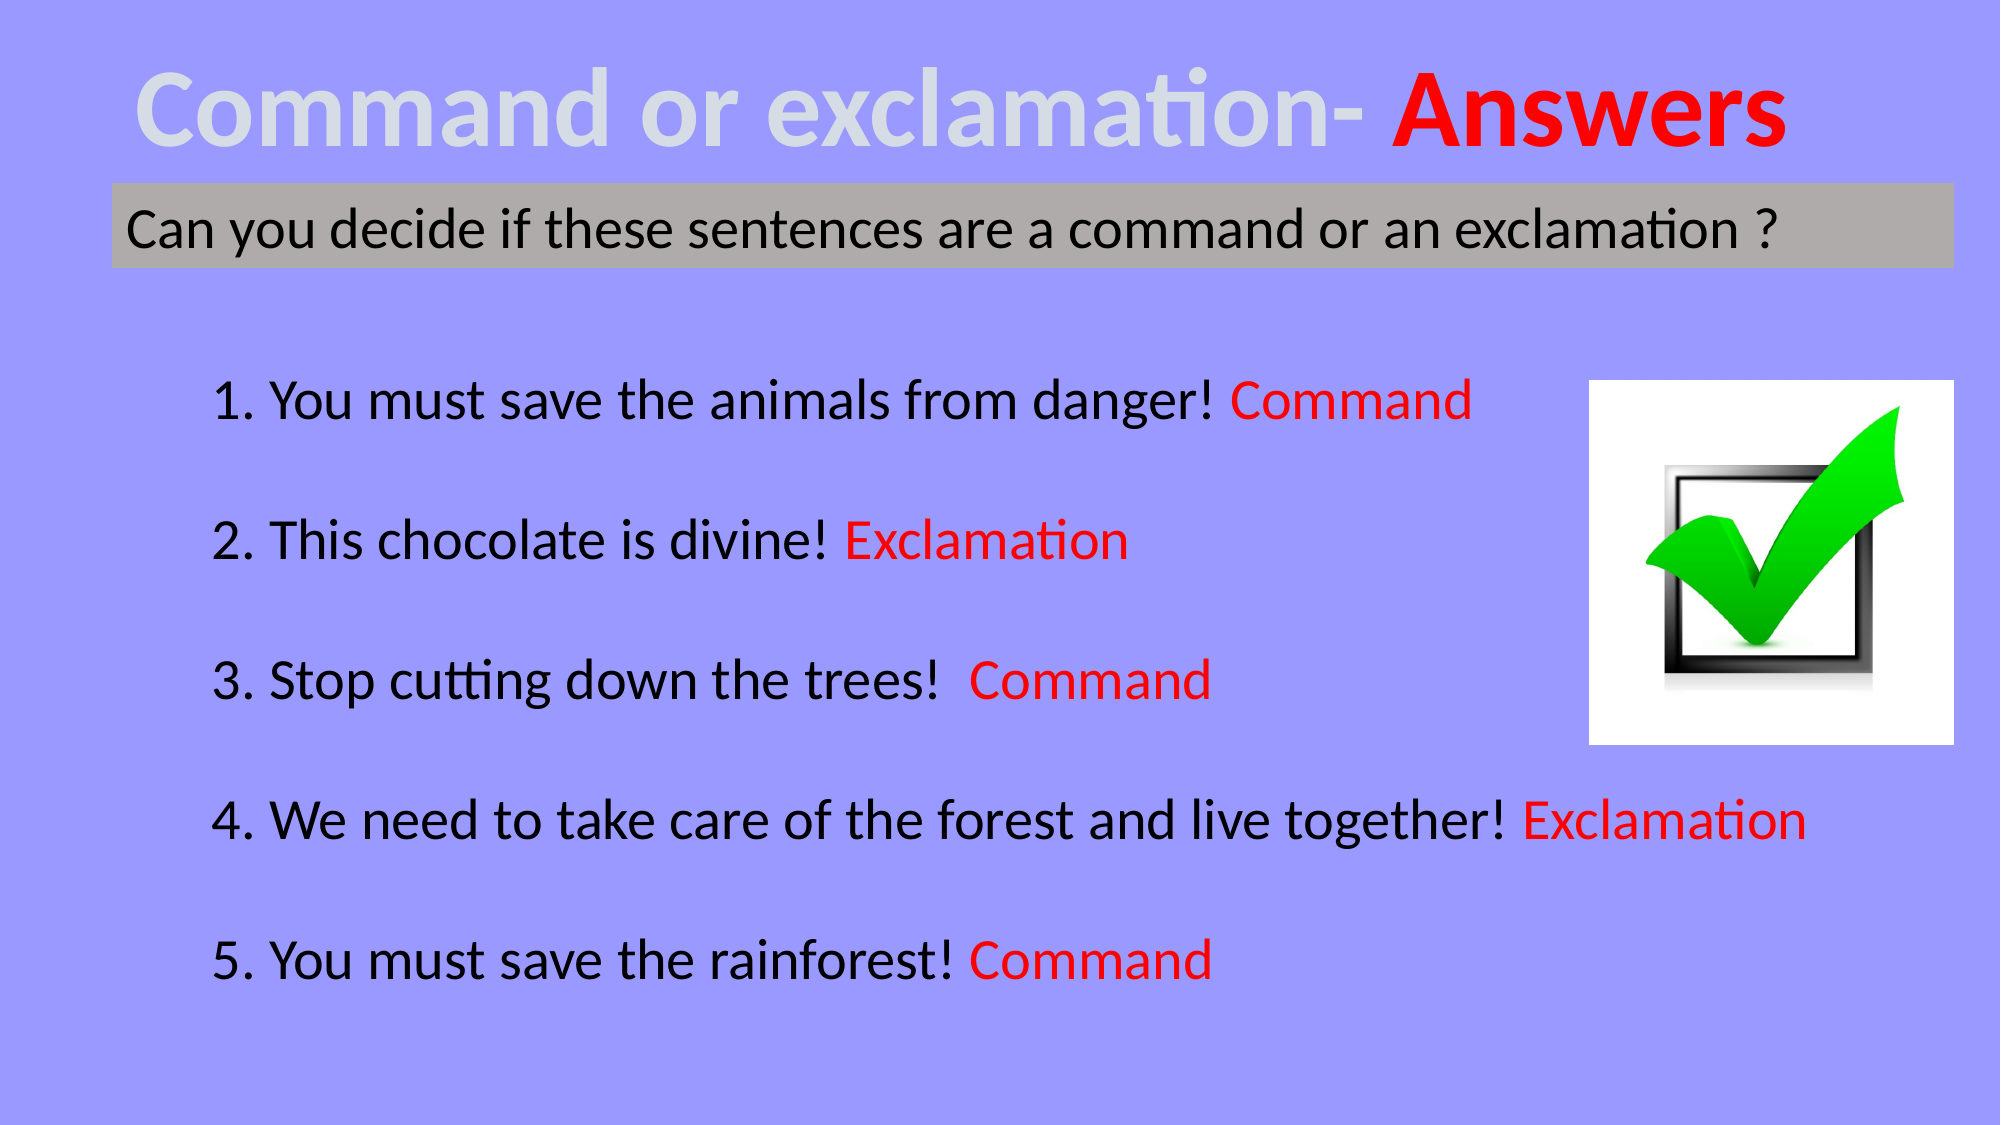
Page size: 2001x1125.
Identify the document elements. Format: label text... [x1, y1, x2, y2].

picture [1589, 380, 1954, 745]
text_box Can you decide if these sentences are a command or an exclamation ? [111, 183, 1955, 268]
text_box 1. You must save the animals from danger! Command 2. This chocolate is divine! Exclamation 3. Stop cutting down the trees! Command 4. We need to take care of the forest and live together! Exclamation 5. You must save the rainforest! Command [196, 353, 1885, 1044]
text_box Command or exclamation- Answers [120, 26, 1804, 176]
